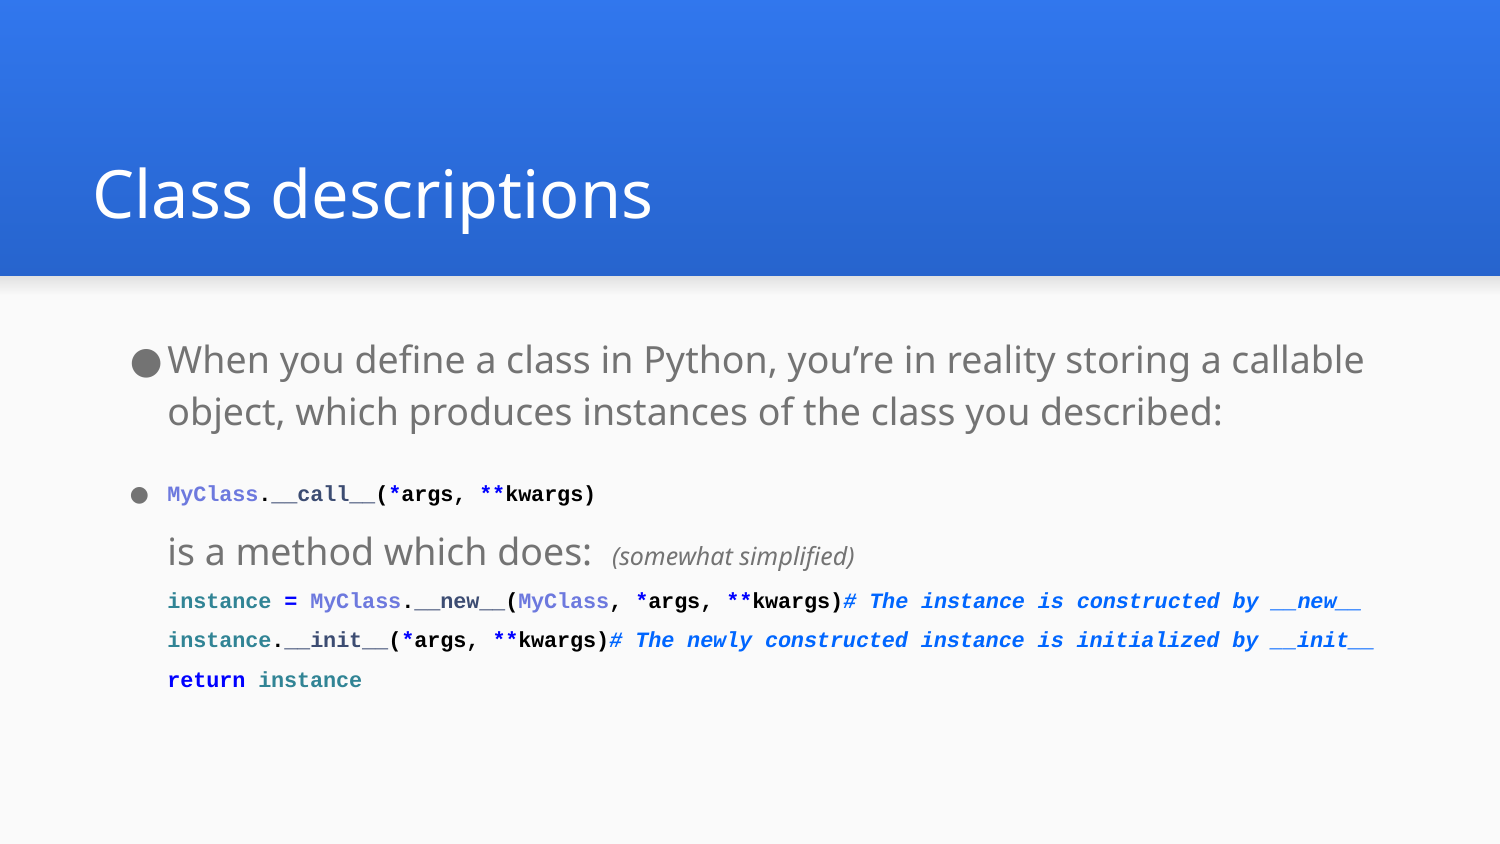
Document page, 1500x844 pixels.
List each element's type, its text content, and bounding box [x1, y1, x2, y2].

title Class descriptions [77, 121, 1427, 248]
list When you define a class in Python, you’re in reality storing a callable object, which produces instances of the class you described: MyClass.__call__(*args, **kwargs) is a method which does: (somewhat simplified) instance = MyClass.__new__(MyClass, *args, **kwargs)# The instance is constructed by __new__ instance.__init__(*args, **kwargs)# The newly constructed instance is initialized by __init__ return instance [77, 314, 1427, 760]
